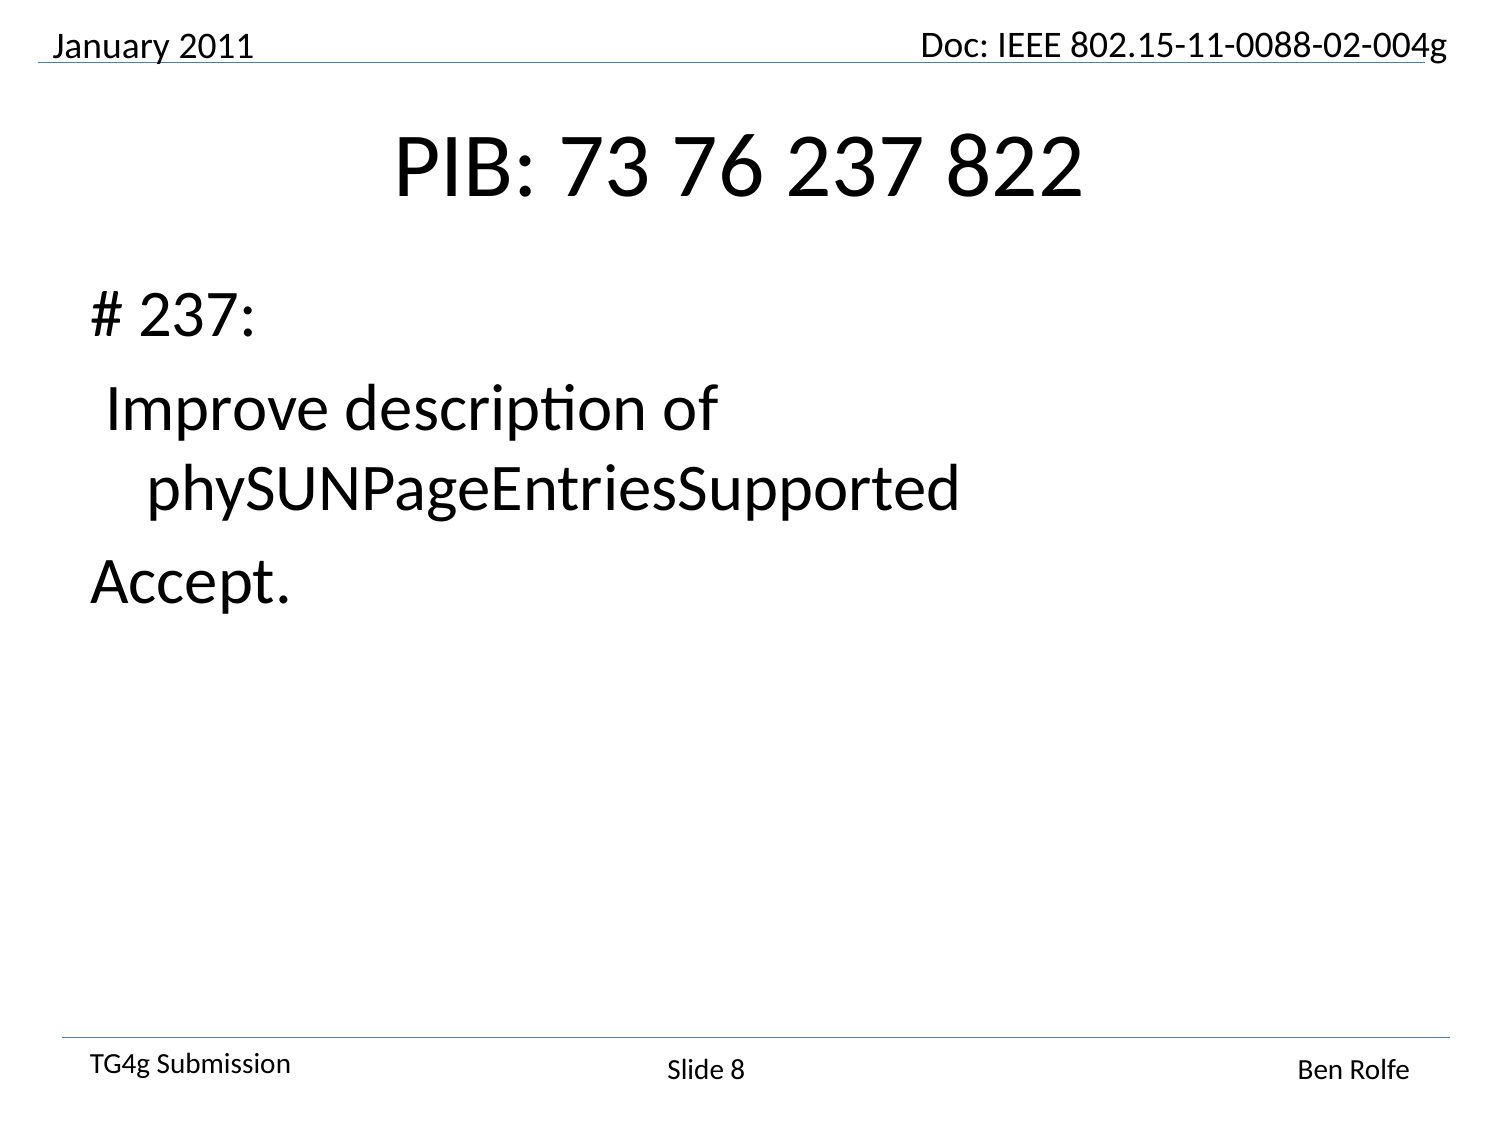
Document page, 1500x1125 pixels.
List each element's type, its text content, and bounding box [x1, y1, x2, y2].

list # 237: Improve description of phySUNPageEntriesSupported Accept. [75, 262, 1425, 1050]
title PIB: 73 76 237 822 [75, 87, 1425, 233]
slide_number Slide 8 [512, 1037, 900, 1098]
footer Ben Rolfe [950, 1037, 1425, 1098]
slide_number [37, 12, 388, 75]
